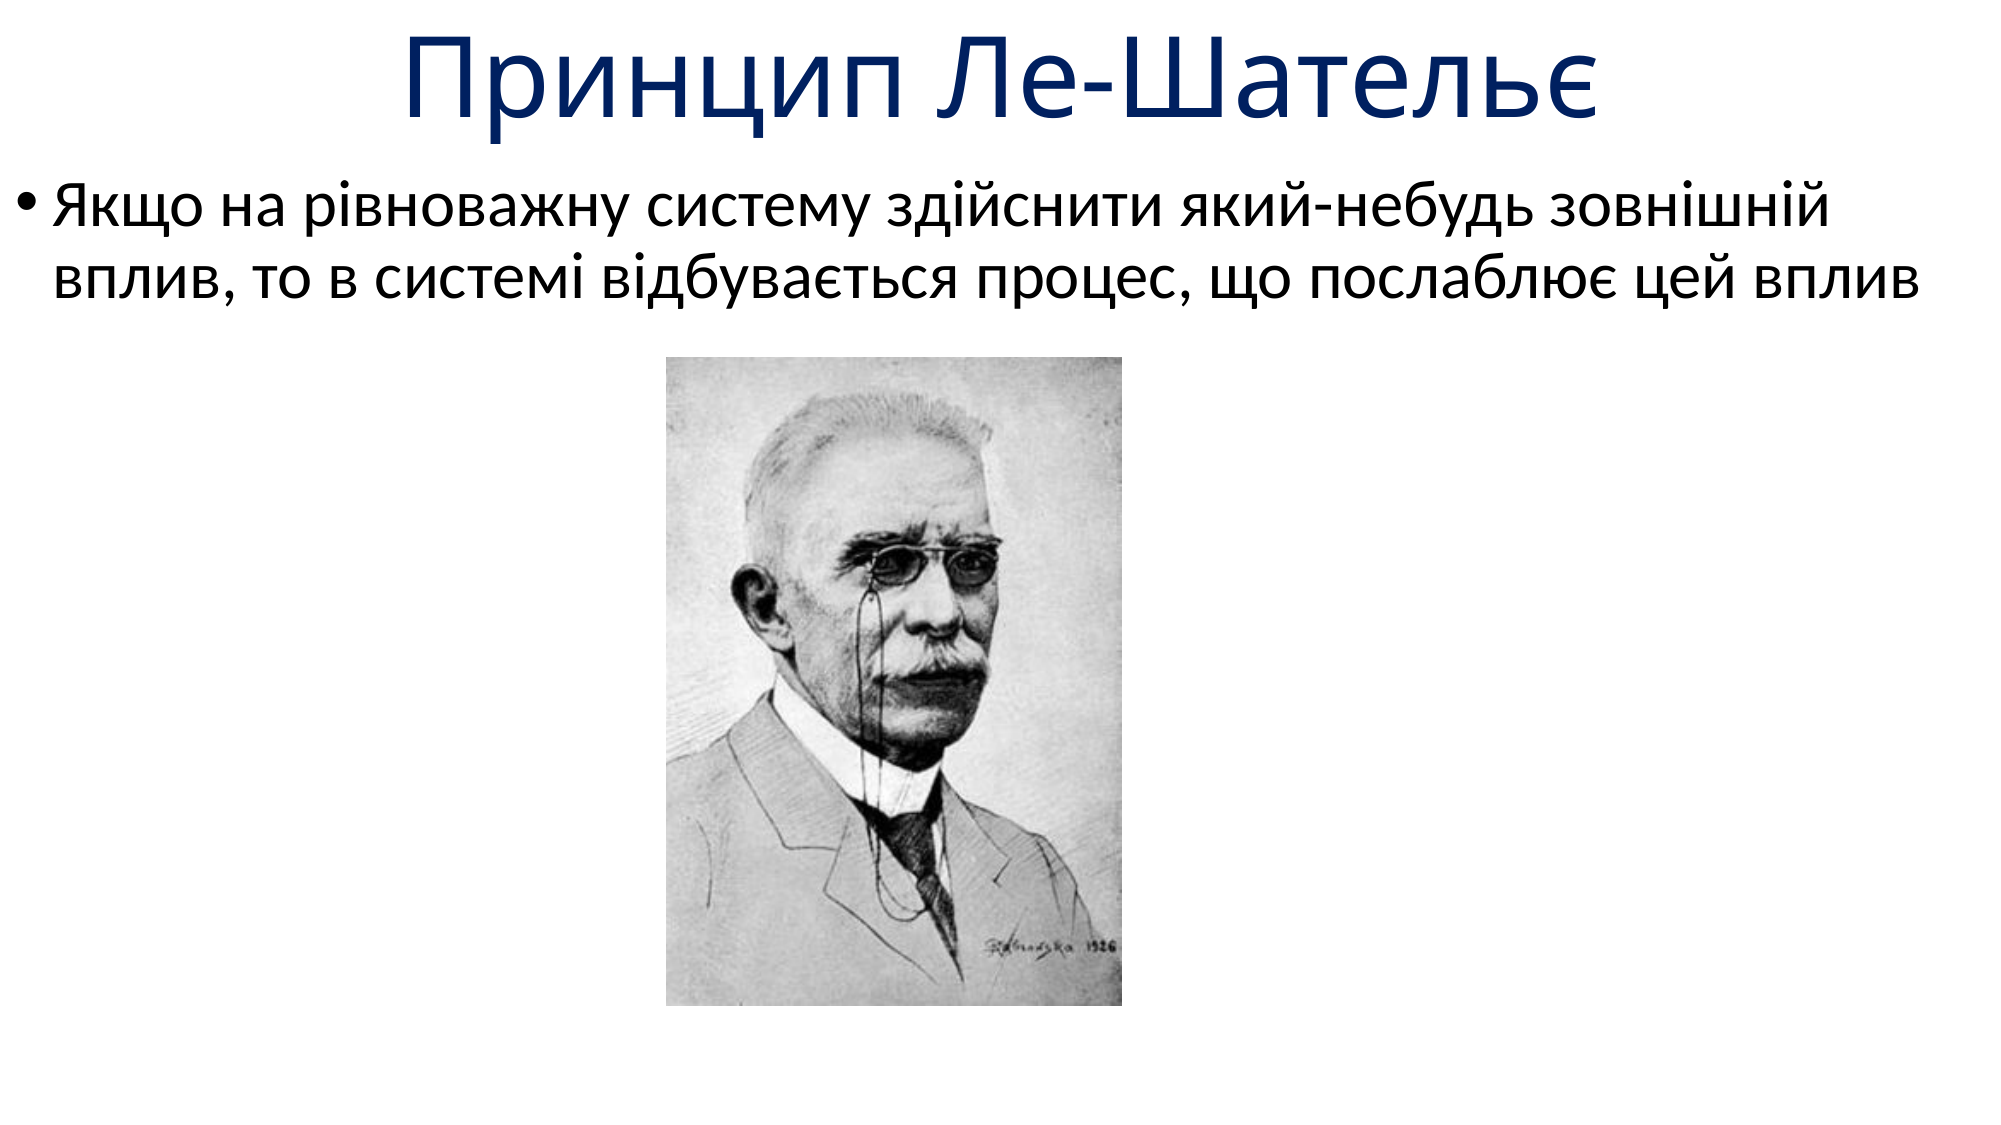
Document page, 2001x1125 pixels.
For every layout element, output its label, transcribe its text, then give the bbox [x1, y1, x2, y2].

picture [665, 357, 1122, 1006]
list Якщо на рівноважну систему здійснити який-небудь зовнішній вплив, то в системі відбувається процес, що послаблює цей вплив [0, 161, 2000, 1125]
title Принцип Ле-Шательє [137, 0, 1863, 161]
